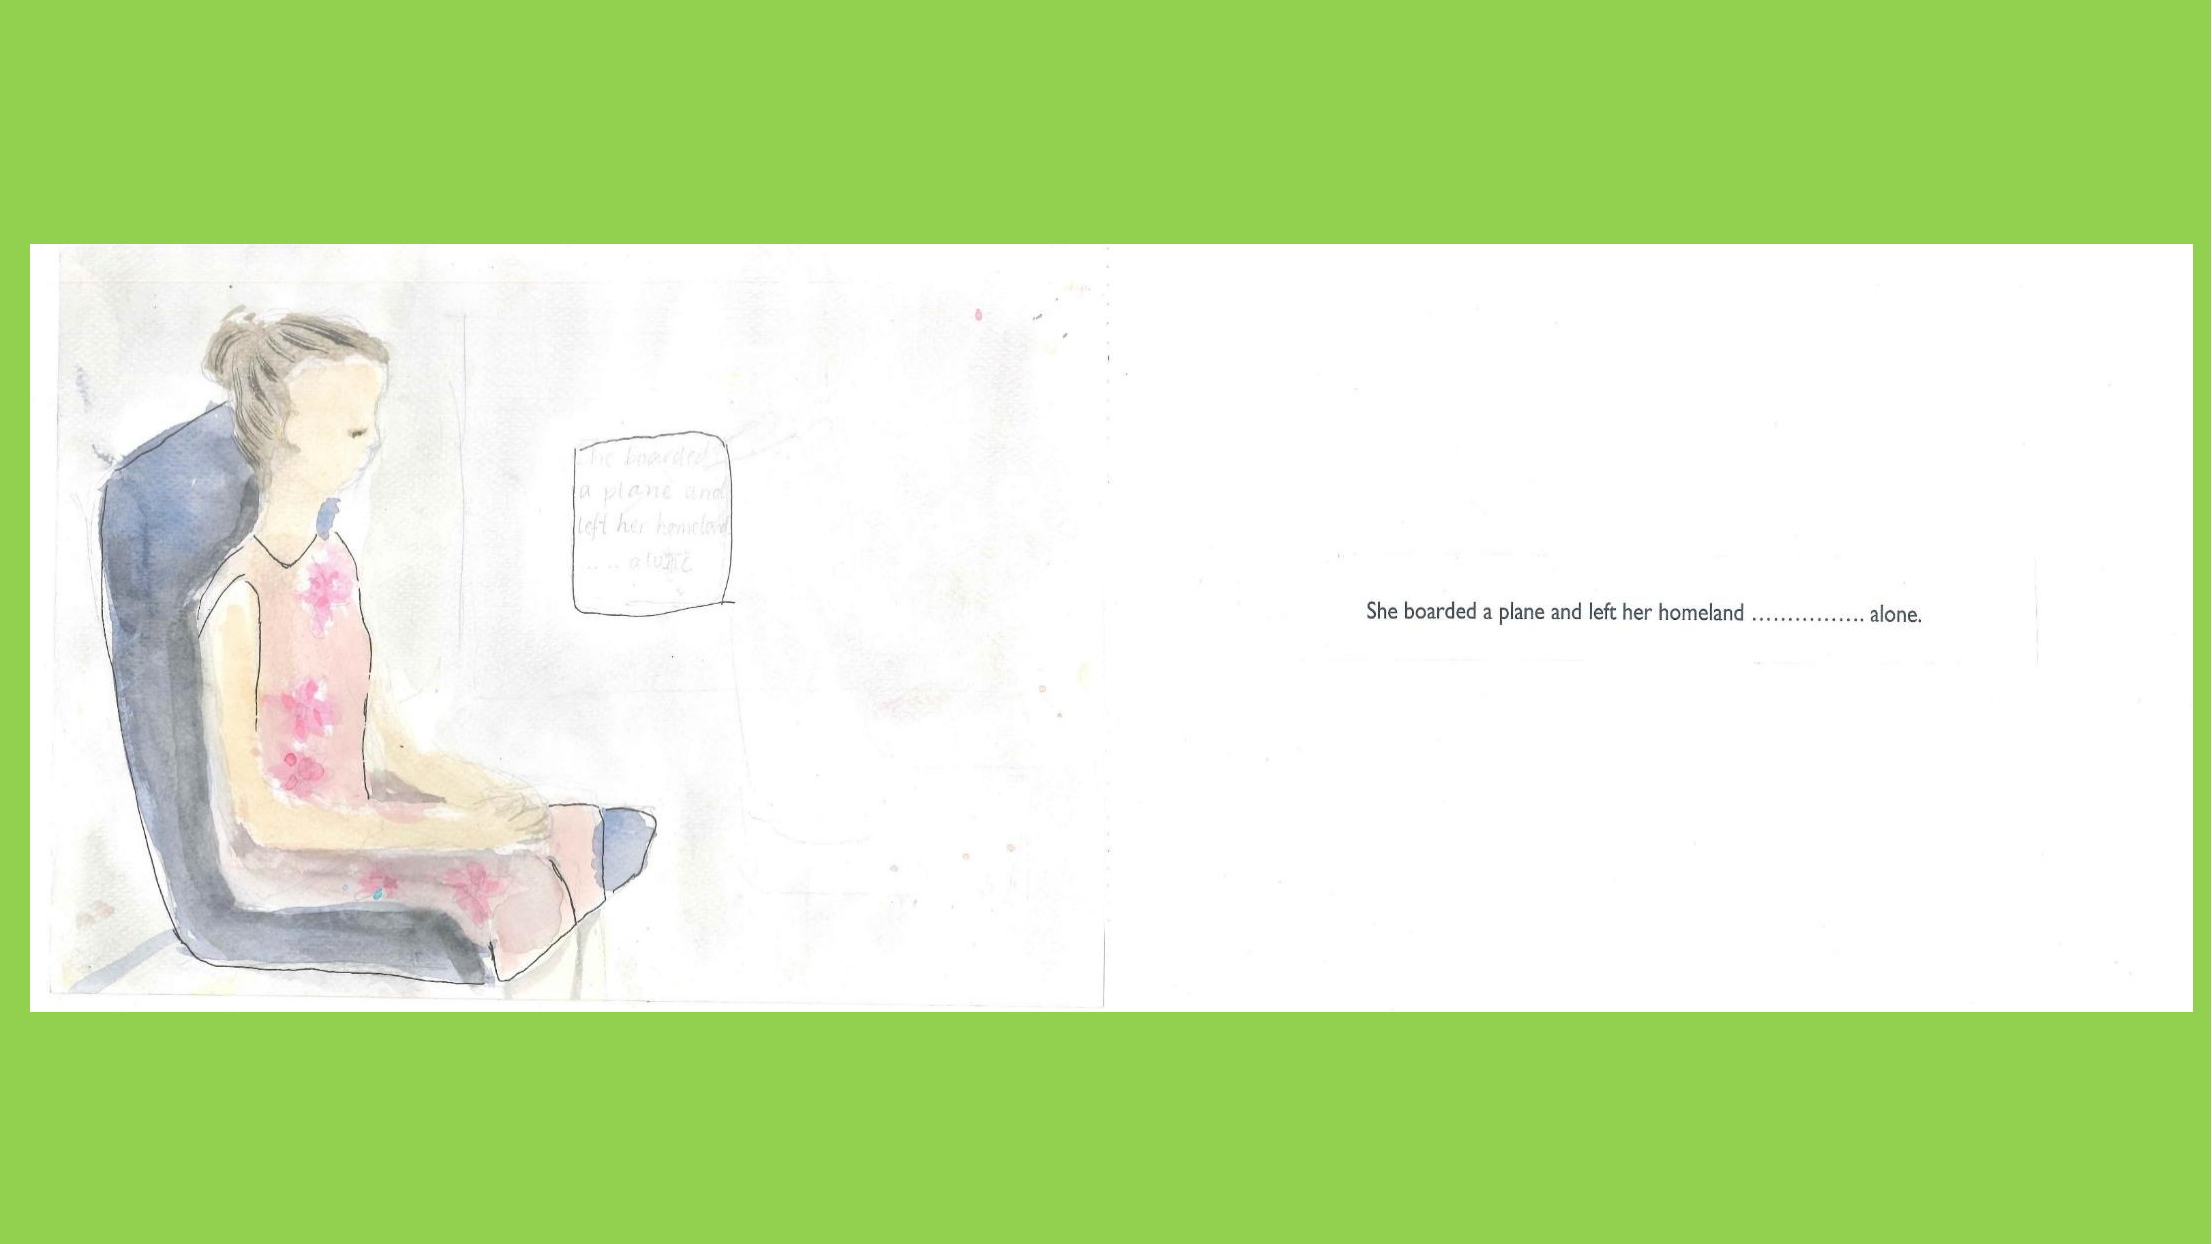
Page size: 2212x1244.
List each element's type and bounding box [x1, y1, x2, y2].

picture [30, 244, 2193, 1012]
